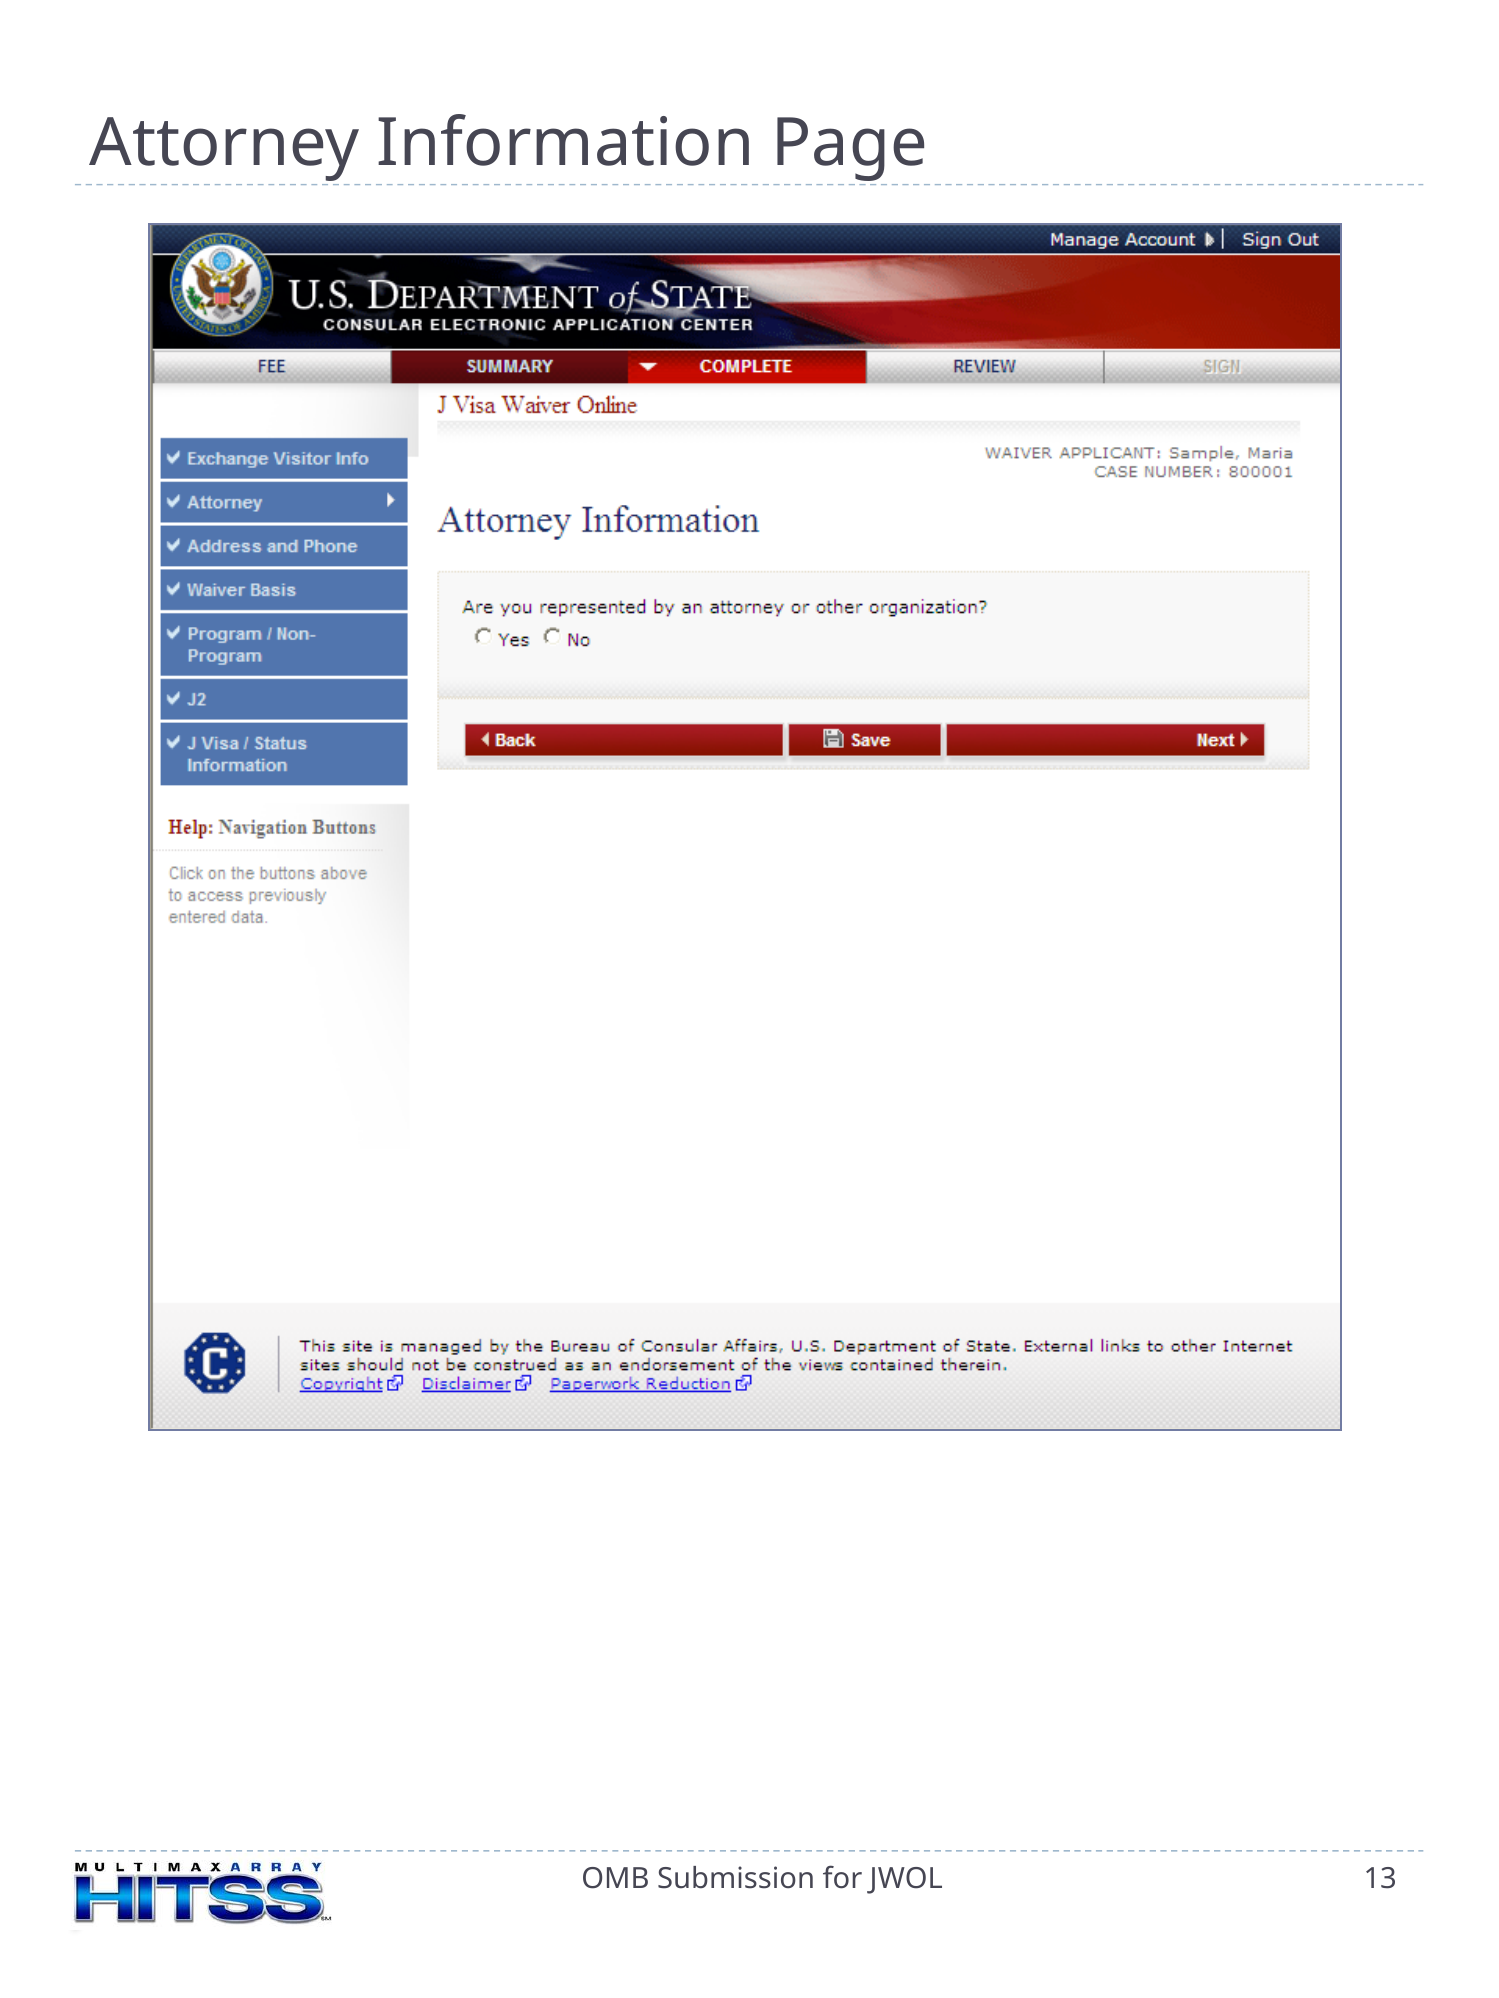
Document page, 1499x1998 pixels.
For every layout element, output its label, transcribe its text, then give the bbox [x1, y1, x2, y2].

footer OMB Submission for JWOL [474, 1851, 1050, 1959]
picture [149, 224, 1341, 1430]
title Attorney Information Page [74, 66, 1424, 187]
slide_number 13 [1087, 1851, 1412, 1959]
picture [56, 1853, 339, 1930]
